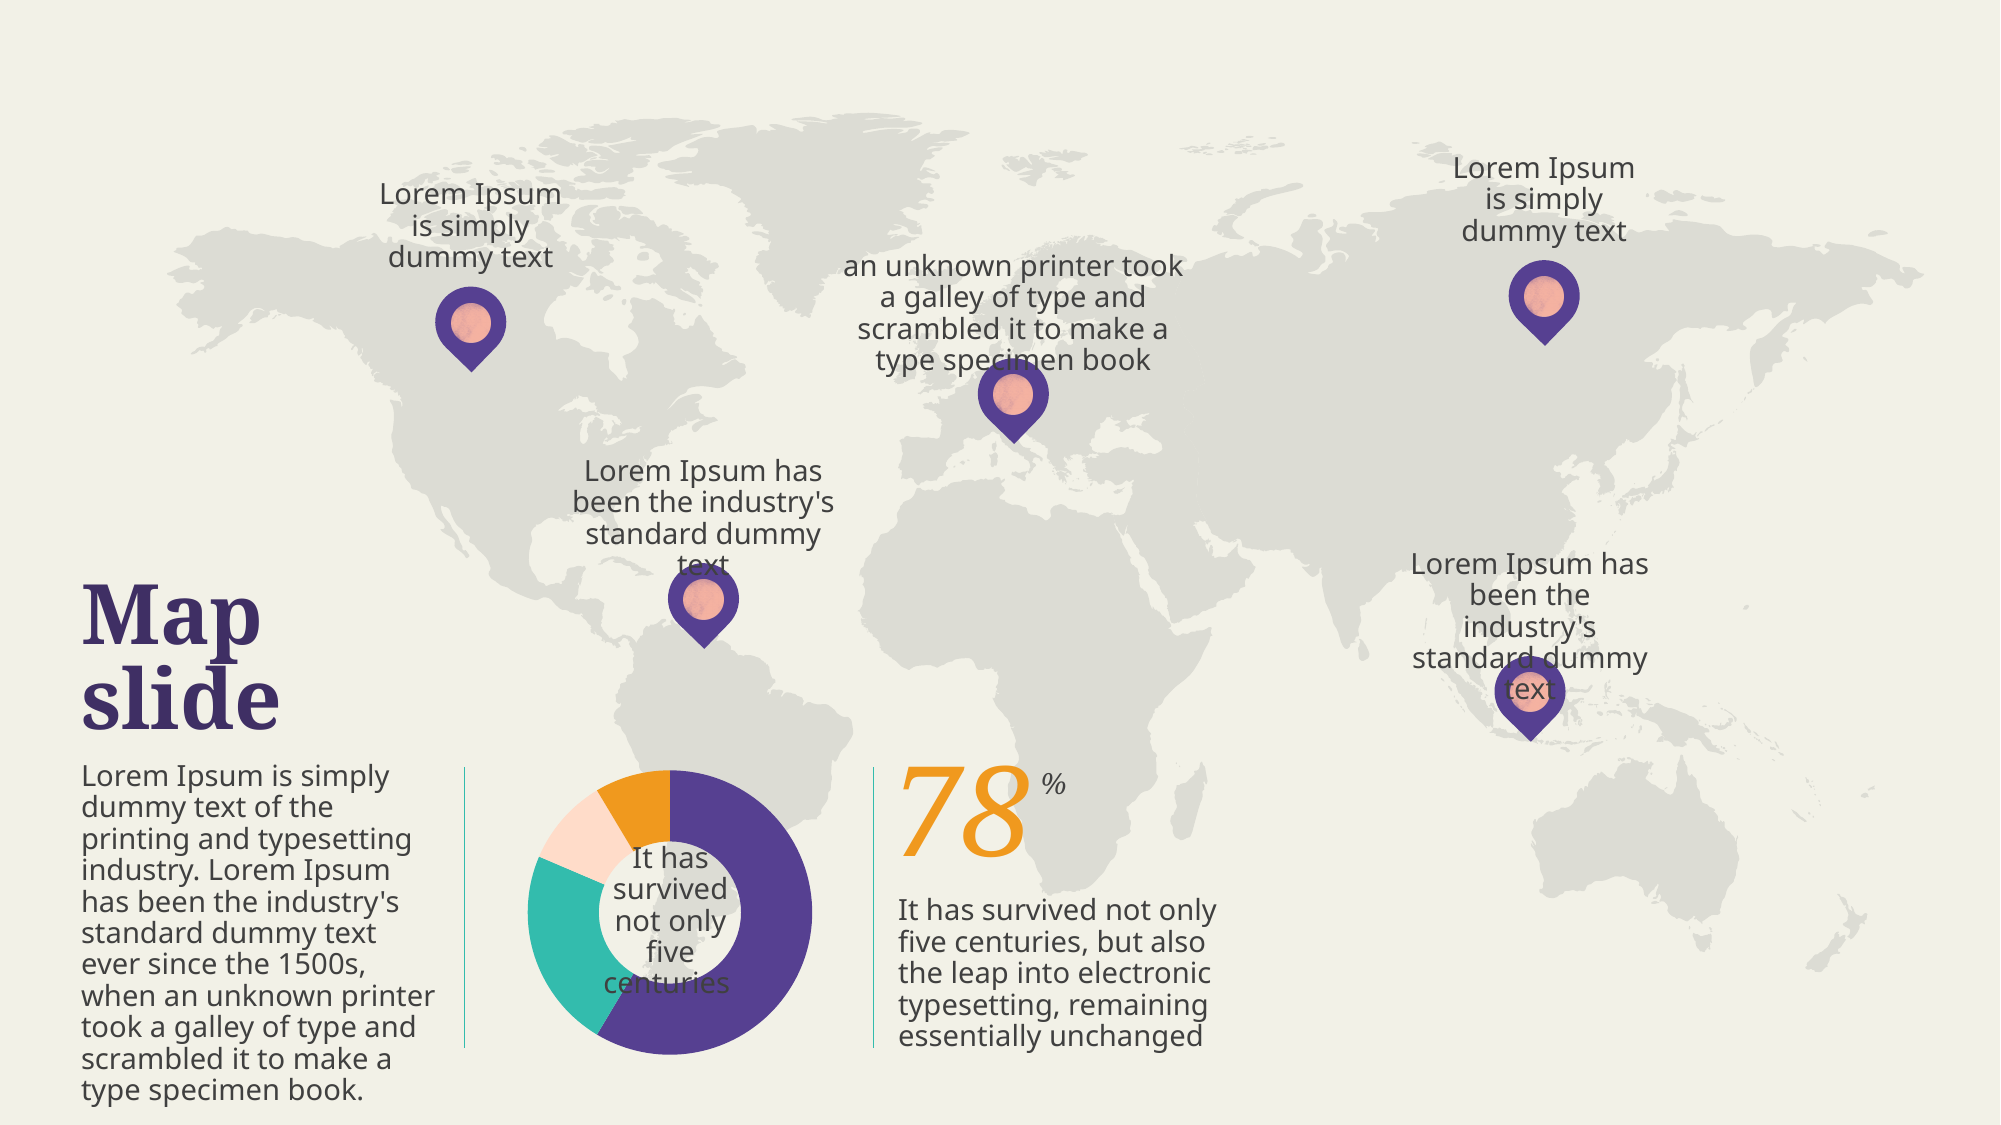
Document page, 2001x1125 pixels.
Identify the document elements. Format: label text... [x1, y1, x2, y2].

text_box It has survived not only five centuries, but also the leap into electronic typesetting, remaining essentially unchanged [898, 1031, 1257, 1053]
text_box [1508, 260, 1580, 332]
chart [464, 770, 870, 1055]
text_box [667, 563, 739, 635]
text_box Lorem Ipsum is simply dummy text of the printing and typesetting industry. Lorem Ipsum has been the industry's standard dummy text ever since the 1500s, when an unknown printer took a galley of type and scrambled it to make a type specimen book. [81, 761, 440, 1107]
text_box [166, 112, 1925, 1031]
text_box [977, 358, 1049, 430]
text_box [1494, 655, 1566, 728]
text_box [435, 286, 507, 358]
text_box Map slide [81, 576, 166, 747]
